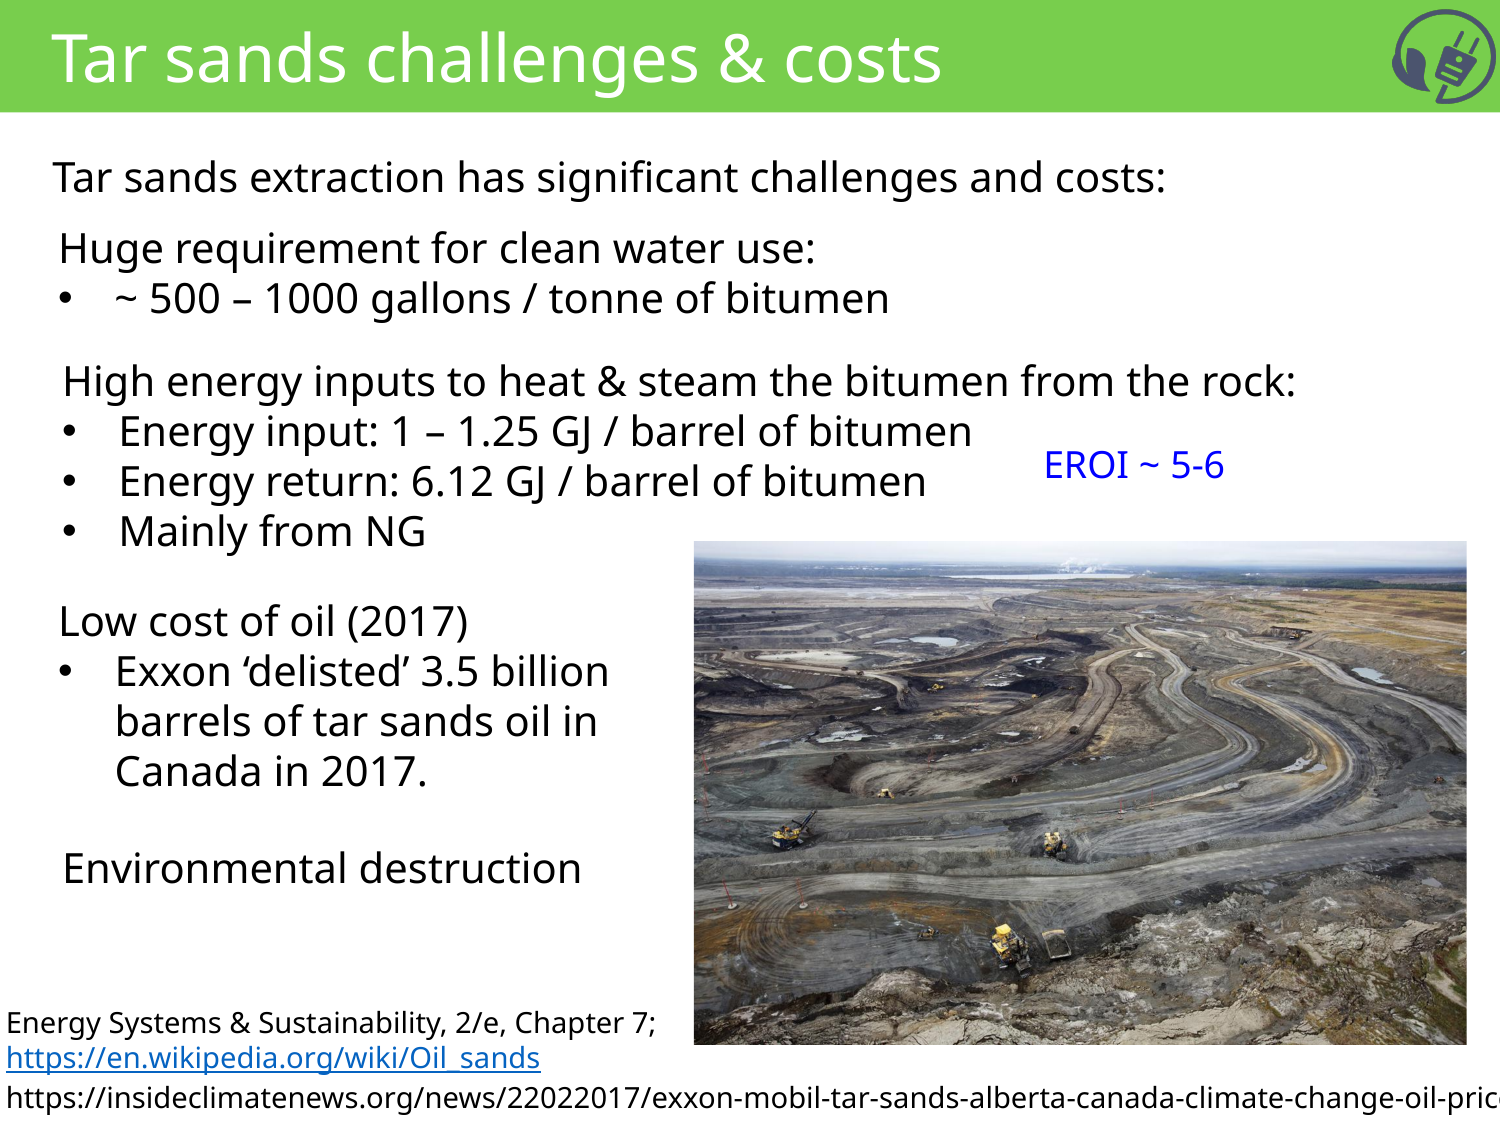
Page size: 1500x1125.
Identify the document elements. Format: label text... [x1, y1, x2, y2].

text_box [0, 0, 1500, 113]
text_box EROI ~ 5-6 [1028, 433, 1241, 493]
text_box Tar sands extraction has significant challenges and costs: [37, 142, 1473, 208]
text_box High energy inputs to heat & steam the bitumen from the rock: Energy input: 1 – 1.25 GJ / barrel of bitumen Energy return: 6.12 GJ / barrel of bitumen Mainly from NG [47, 347, 1477, 563]
text_box Energy Systems & Sustainability, 2/e, Chapter 7; https://en.wikipedia.org/wiki/Oil_sands https://insideclimatenews.org/news/22022017/exxon-mobil-tar-sands-alberta-canada-climate-change-oil-prices [0, 997, 1500, 1122]
picture [693, 541, 1467, 1045]
text_box Huge requirement for clean water use: ~ 500 – 1000 gallons / tonne of bitumen [43, 214, 1473, 330]
text_box Tar sands challenges & costs [36, 8, 960, 103]
text_box Low cost of oil (2017) Exxon ‘delisted’ 3.5 billion barrels of tar sands oil in Canada in 2017. [43, 587, 688, 803]
picture [1392, 8, 1496, 105]
text_box Environmental destruction [47, 834, 692, 900]
